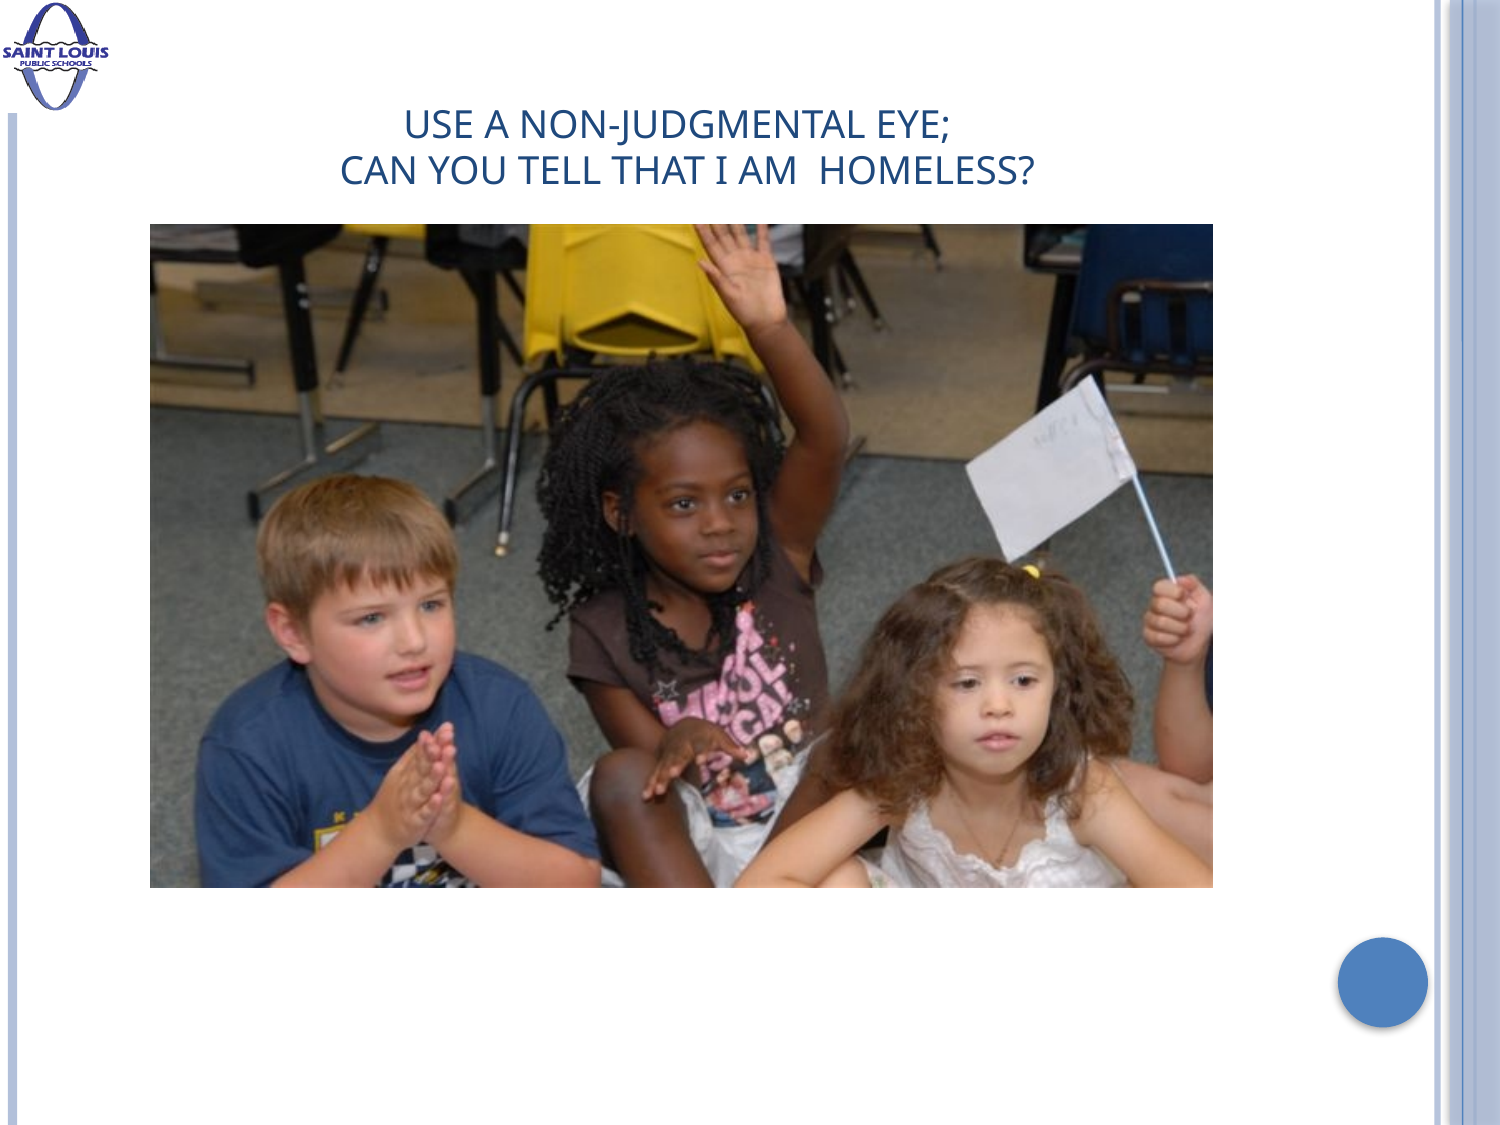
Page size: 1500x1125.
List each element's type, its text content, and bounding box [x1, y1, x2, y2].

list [149, 224, 1213, 888]
picture [0, 0, 113, 113]
title Use a non-judgmental Eye; Can you tell that I am homeless? [75, 45, 1300, 200]
